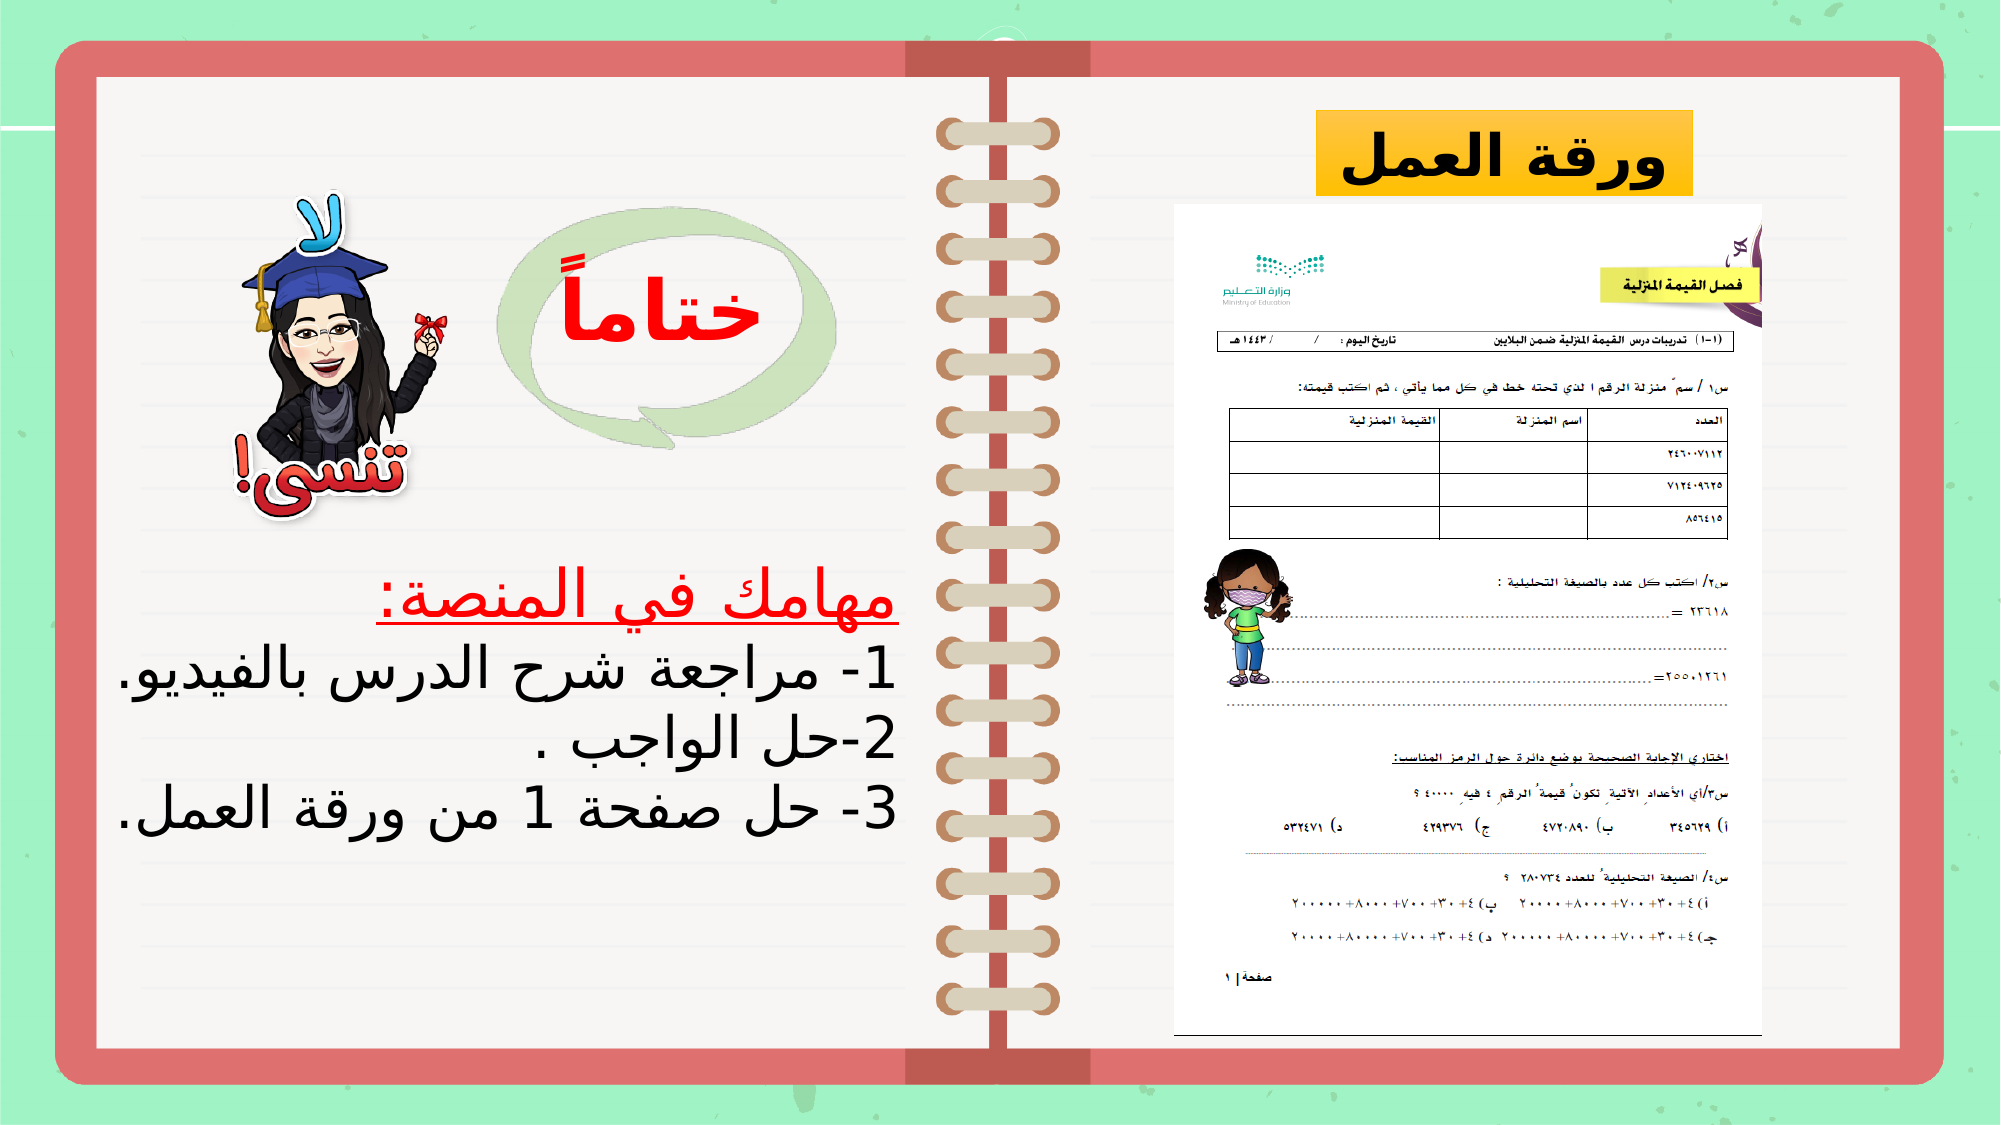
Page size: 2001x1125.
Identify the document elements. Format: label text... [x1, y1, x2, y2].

text_box ورقة العمل [1316, 119, 1693, 196]
picture [0, 0, 2001, 1125]
text_box ختاماً [830, 204, 840, 424]
title مهامك في المنصة: 1- مراجعة شرح الدرس بالفيديو. 2-حل الواجب . 3- حل صفحة 1 من ورقة العمل. [88, 530, 920, 915]
